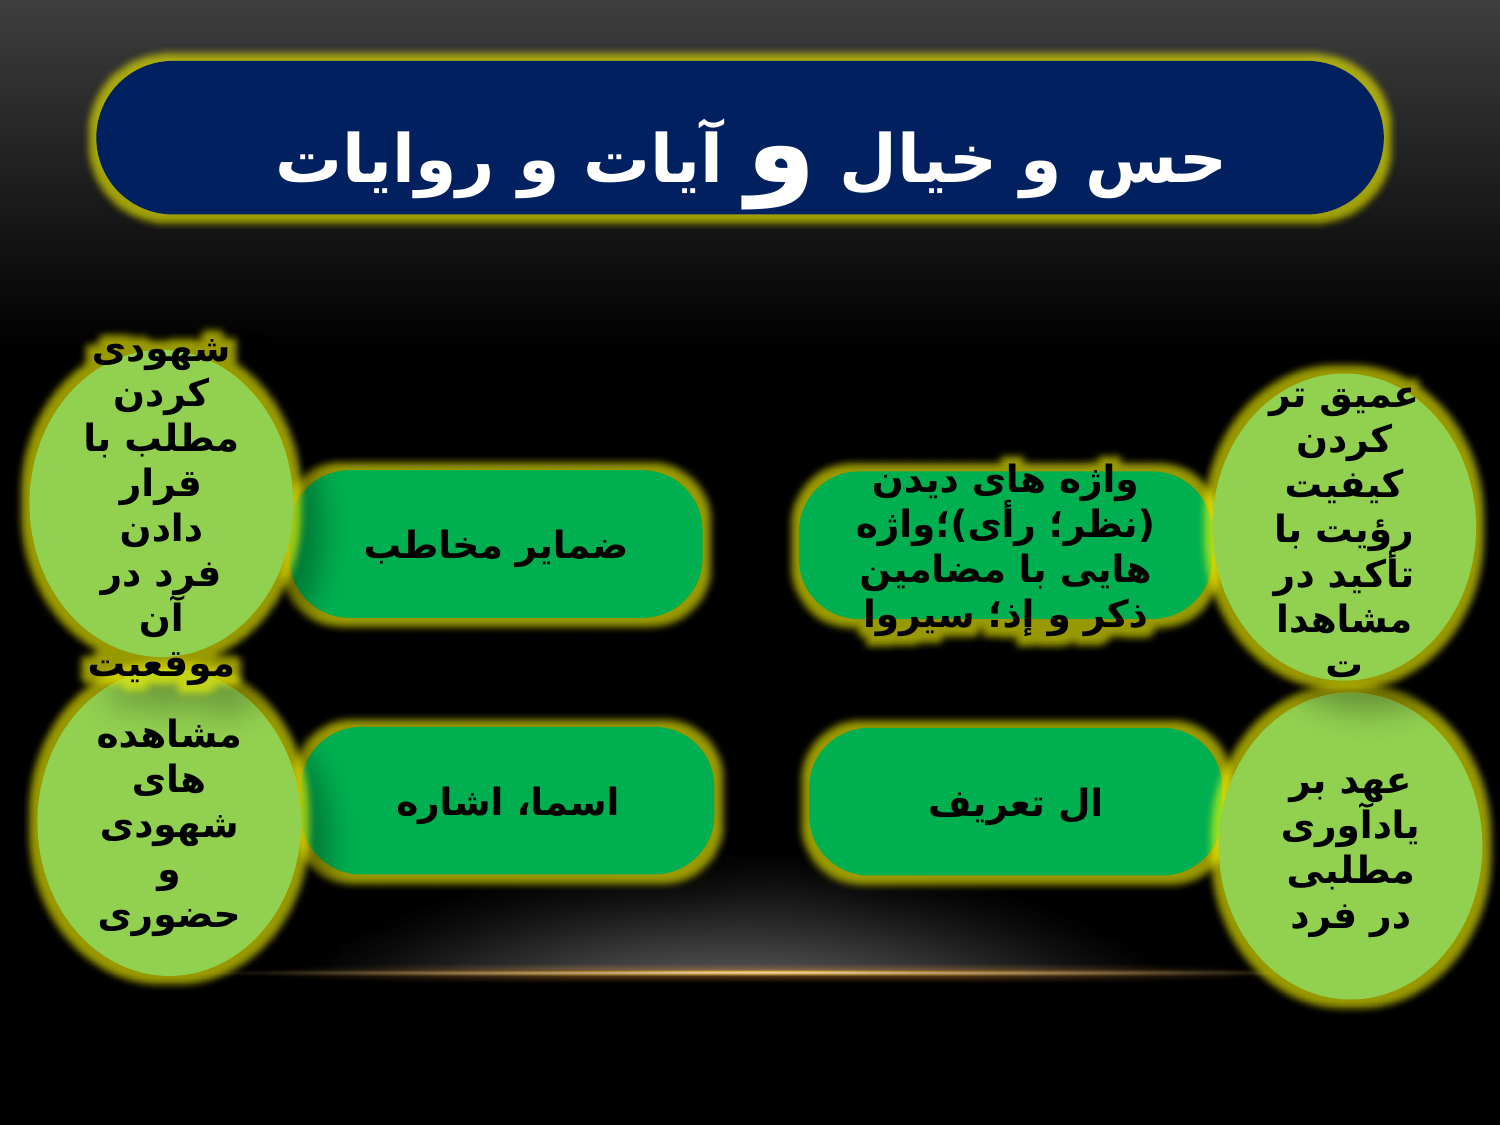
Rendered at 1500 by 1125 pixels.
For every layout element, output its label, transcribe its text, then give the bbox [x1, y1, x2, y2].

text_box ضمایر مخاطب [327, 469, 704, 619]
text_box اسما، اشاره [322, 725, 716, 876]
text_box عهد بر یادآوری مطلبی در فرد [1217, 708, 1484, 1001]
text_box ال تعریف [808, 726, 1219, 877]
text_box حس و خیال و آیات و روایات [95, 59, 1385, 216]
picture [0, 0, 1500, 1125]
text_box عمیق تر کردن کیفیت رؤیت با تأکید در مشاهدات [1211, 372, 1477, 682]
text_box واژه های دیدن (نظر؛ رأی)؛واژه هایی با مضامین ذکر و إذ؛ سیروا [798, 470, 1205, 620]
text_box مشاهده های شهودی و حضوری [36, 685, 303, 977]
text_box شهودی کردن مطلب با قرار دادن فرد در آن موقعیت [28, 349, 295, 658]
